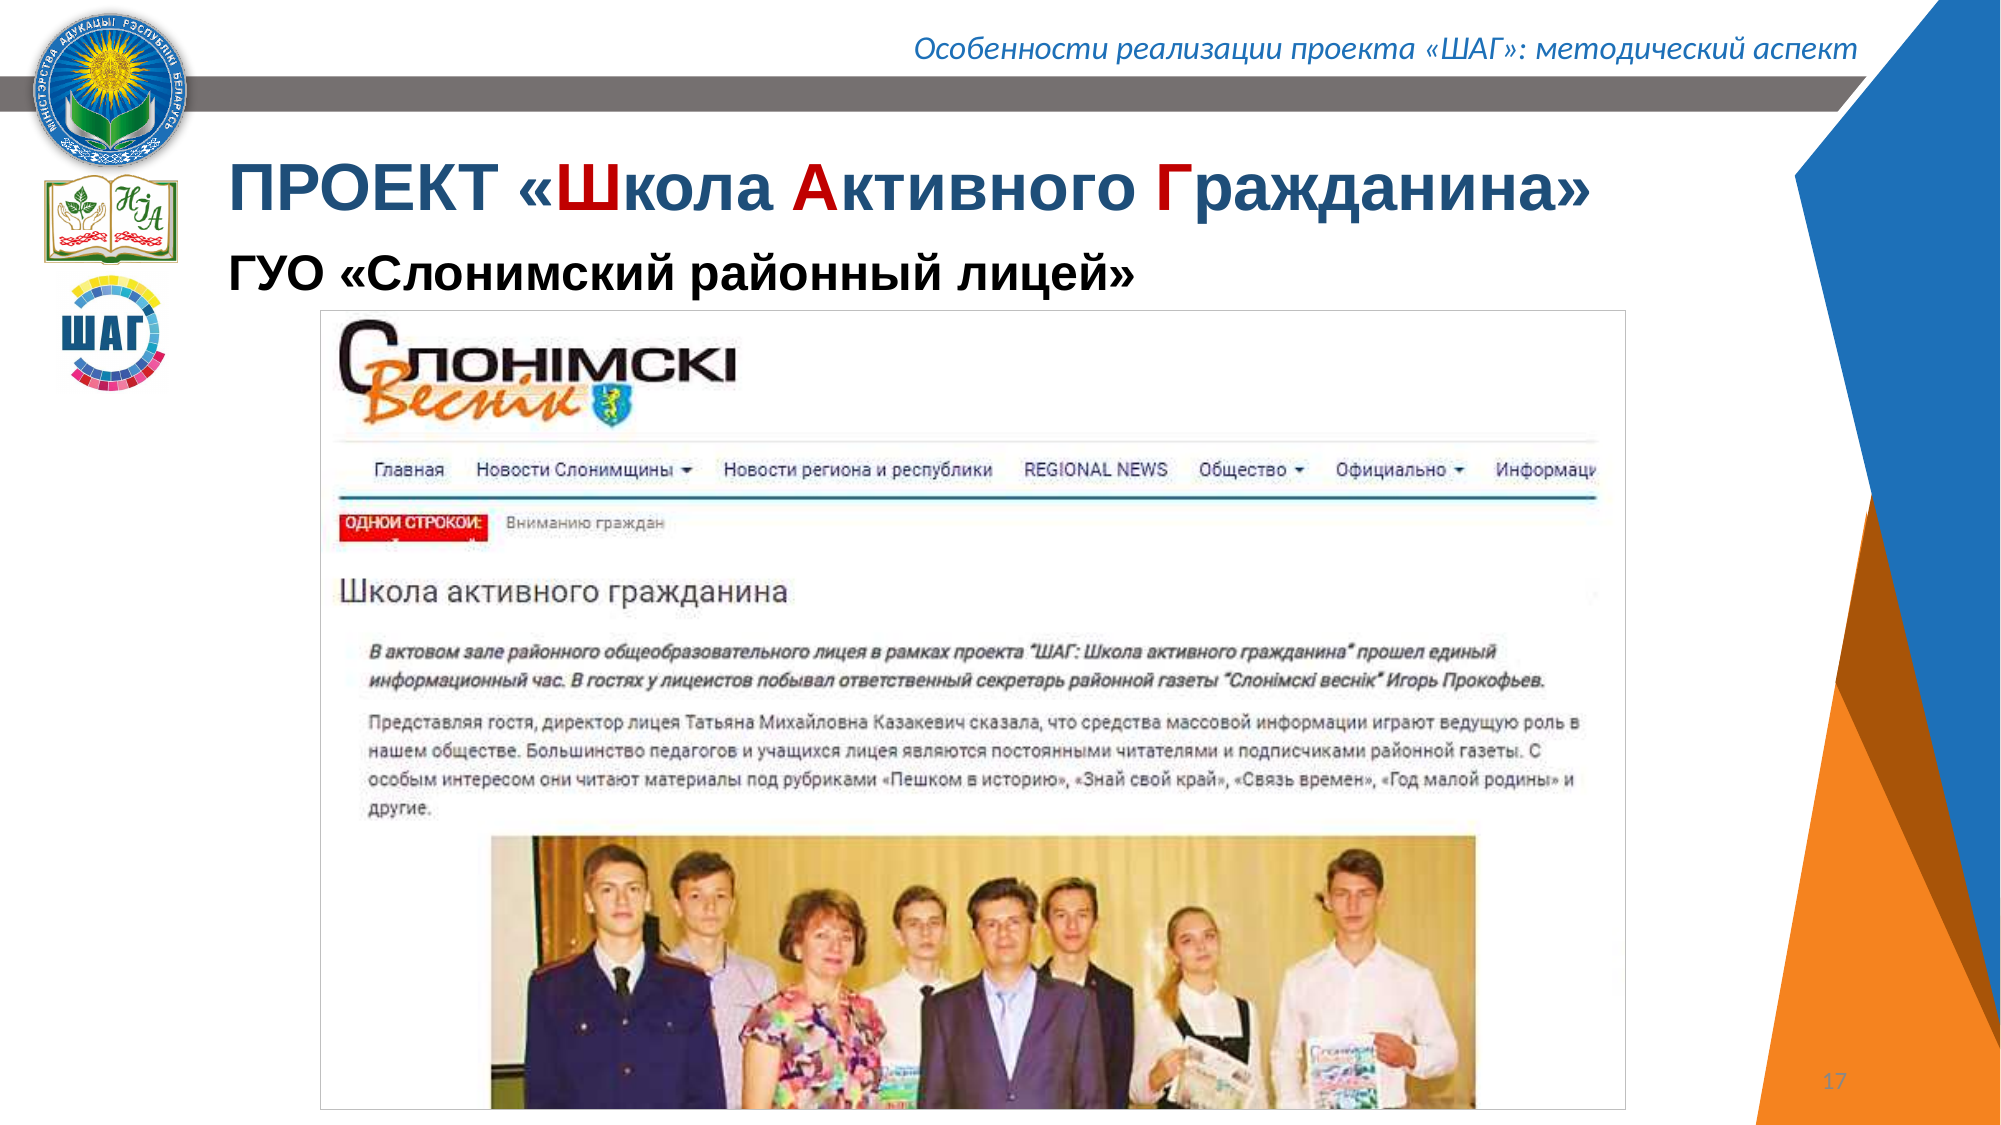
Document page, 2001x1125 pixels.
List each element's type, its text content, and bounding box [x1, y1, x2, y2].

picture [319, 310, 1627, 1111]
picture [44, 174, 178, 265]
title ПРОЕКТ «Школа Активного Гражданина» [213, 111, 1782, 232]
text_box ГУО «Слонимский районный лицей» [213, 232, 1813, 311]
slide_number 17 [1631, 1049, 1863, 1110]
picture [56, 271, 169, 394]
picture [33, 13, 187, 167]
